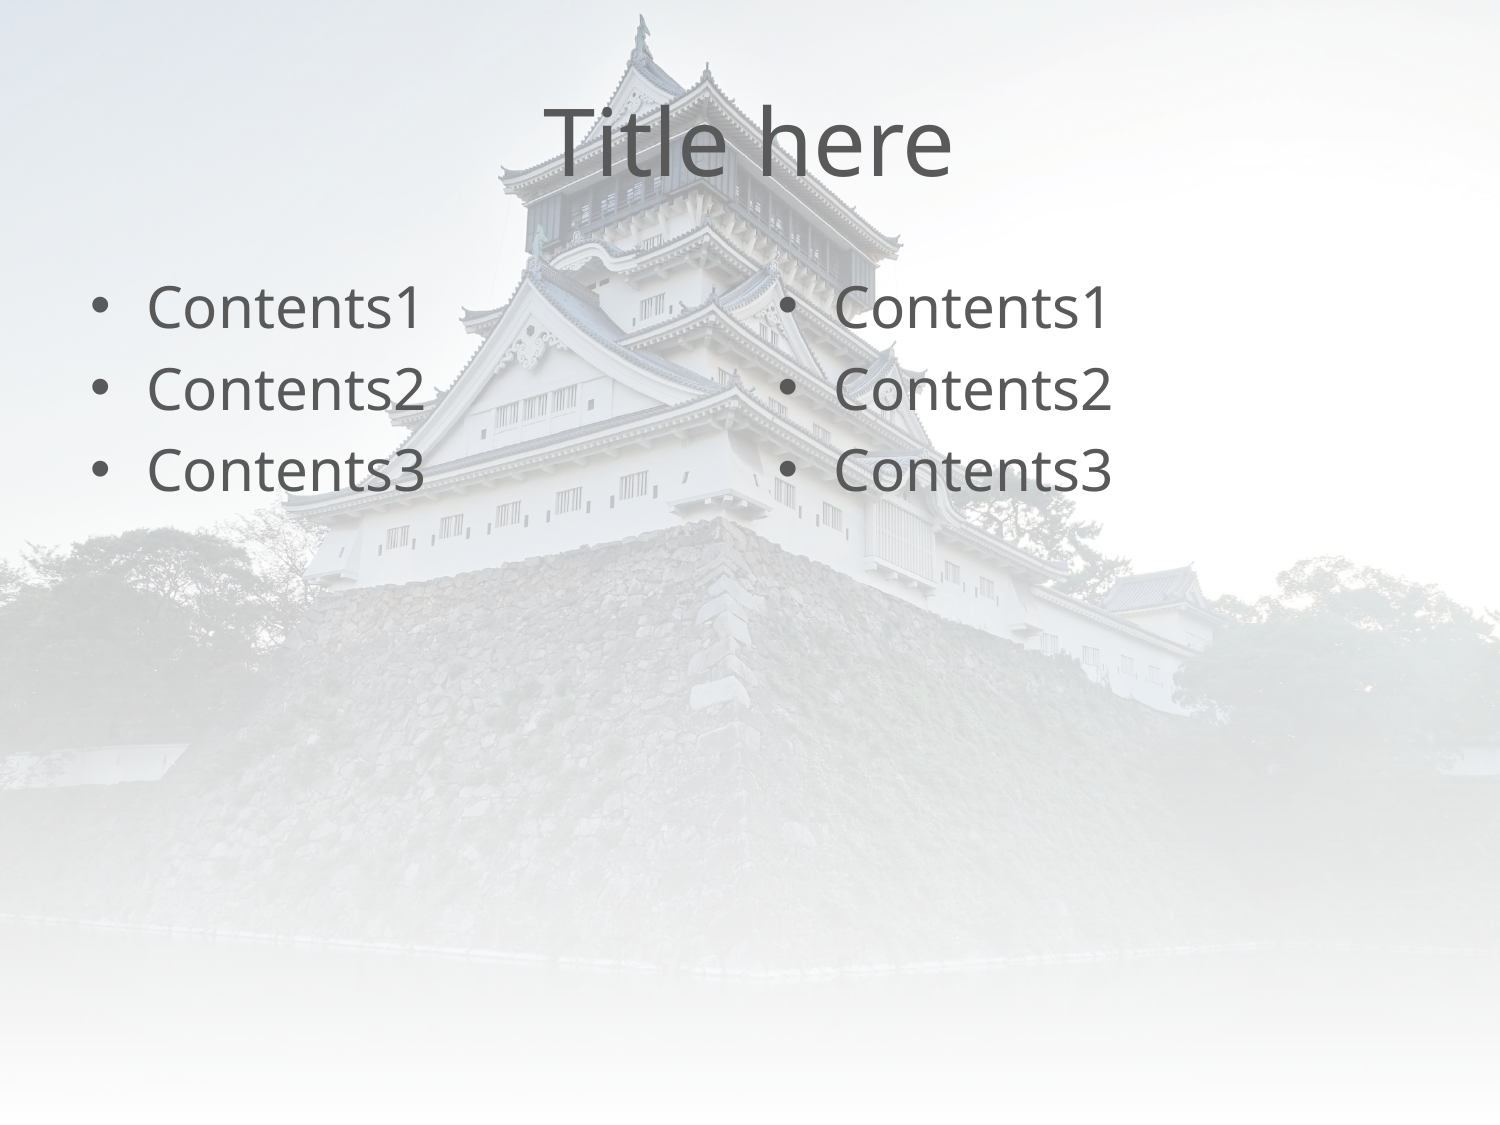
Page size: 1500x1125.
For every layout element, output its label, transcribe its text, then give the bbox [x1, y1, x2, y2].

title Title here [75, 45, 1425, 233]
list Contents1 Contents2 Contents3 [762, 262, 1425, 1005]
text_box [0, 0, 1500, 1125]
list Contents1 Contents2 Contents3 [75, 262, 738, 1005]
